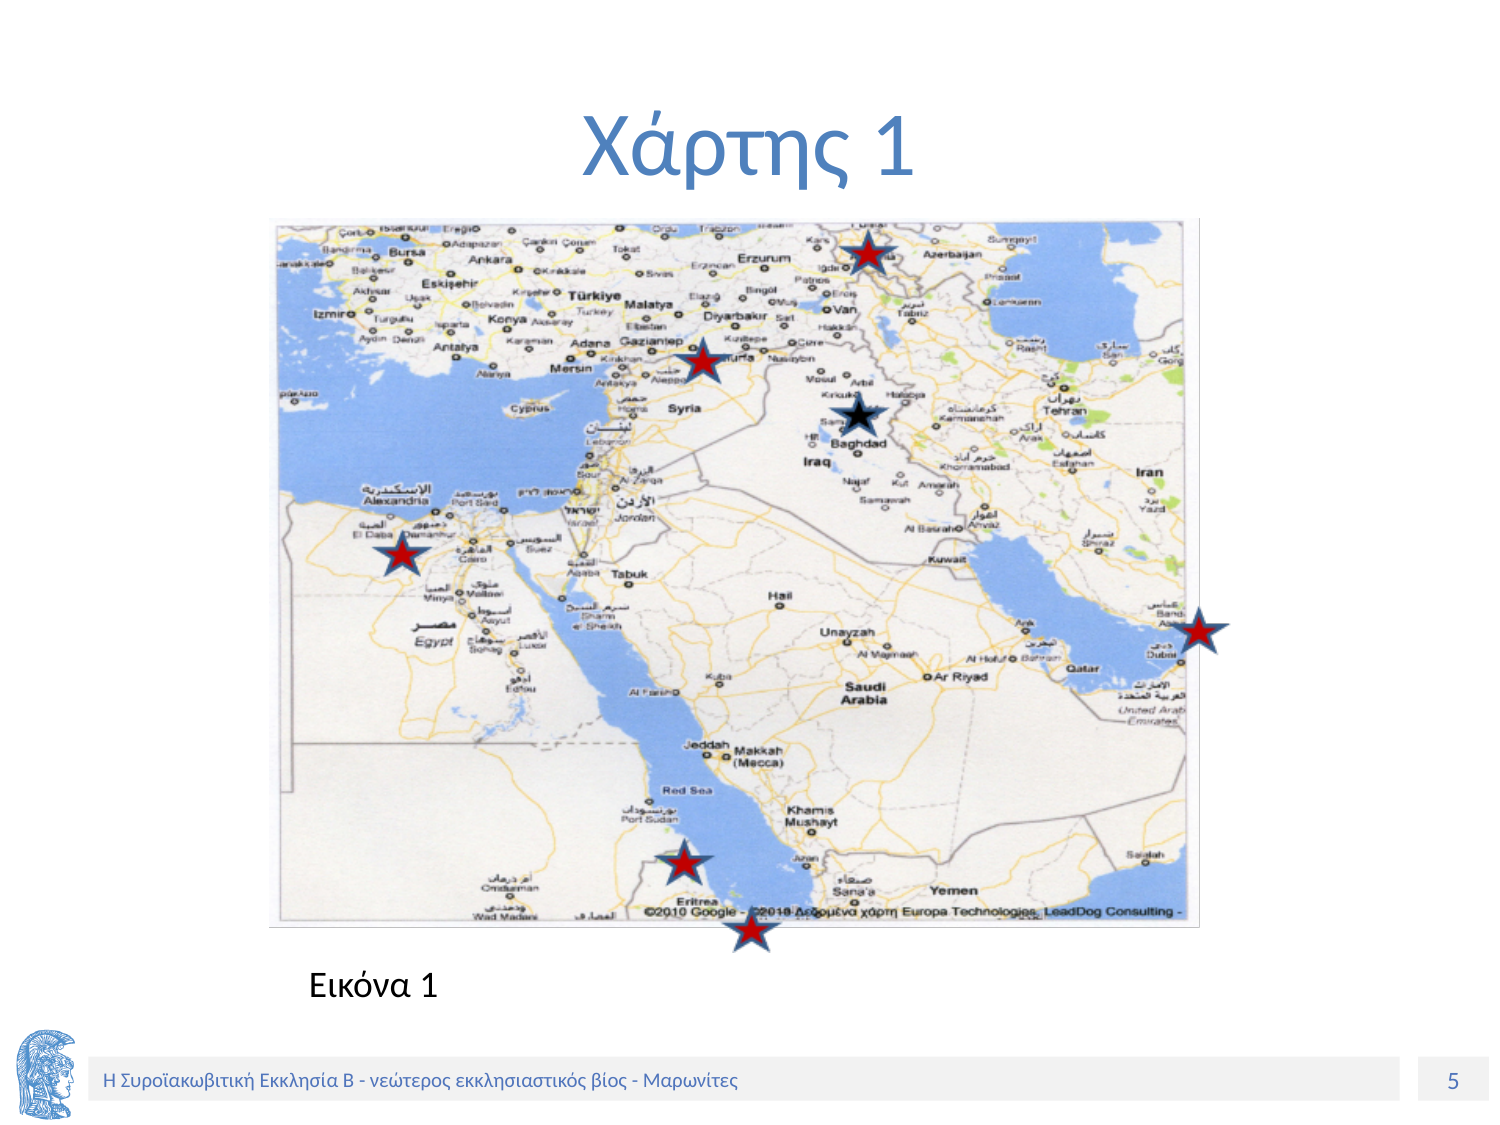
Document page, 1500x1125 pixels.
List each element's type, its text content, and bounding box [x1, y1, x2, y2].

title Χάρτης 1 [75, 44, 1425, 233]
list Εικόνα 1 [294, 961, 1194, 1013]
picture [269, 218, 1231, 953]
picture [9, 1026, 81, 1120]
